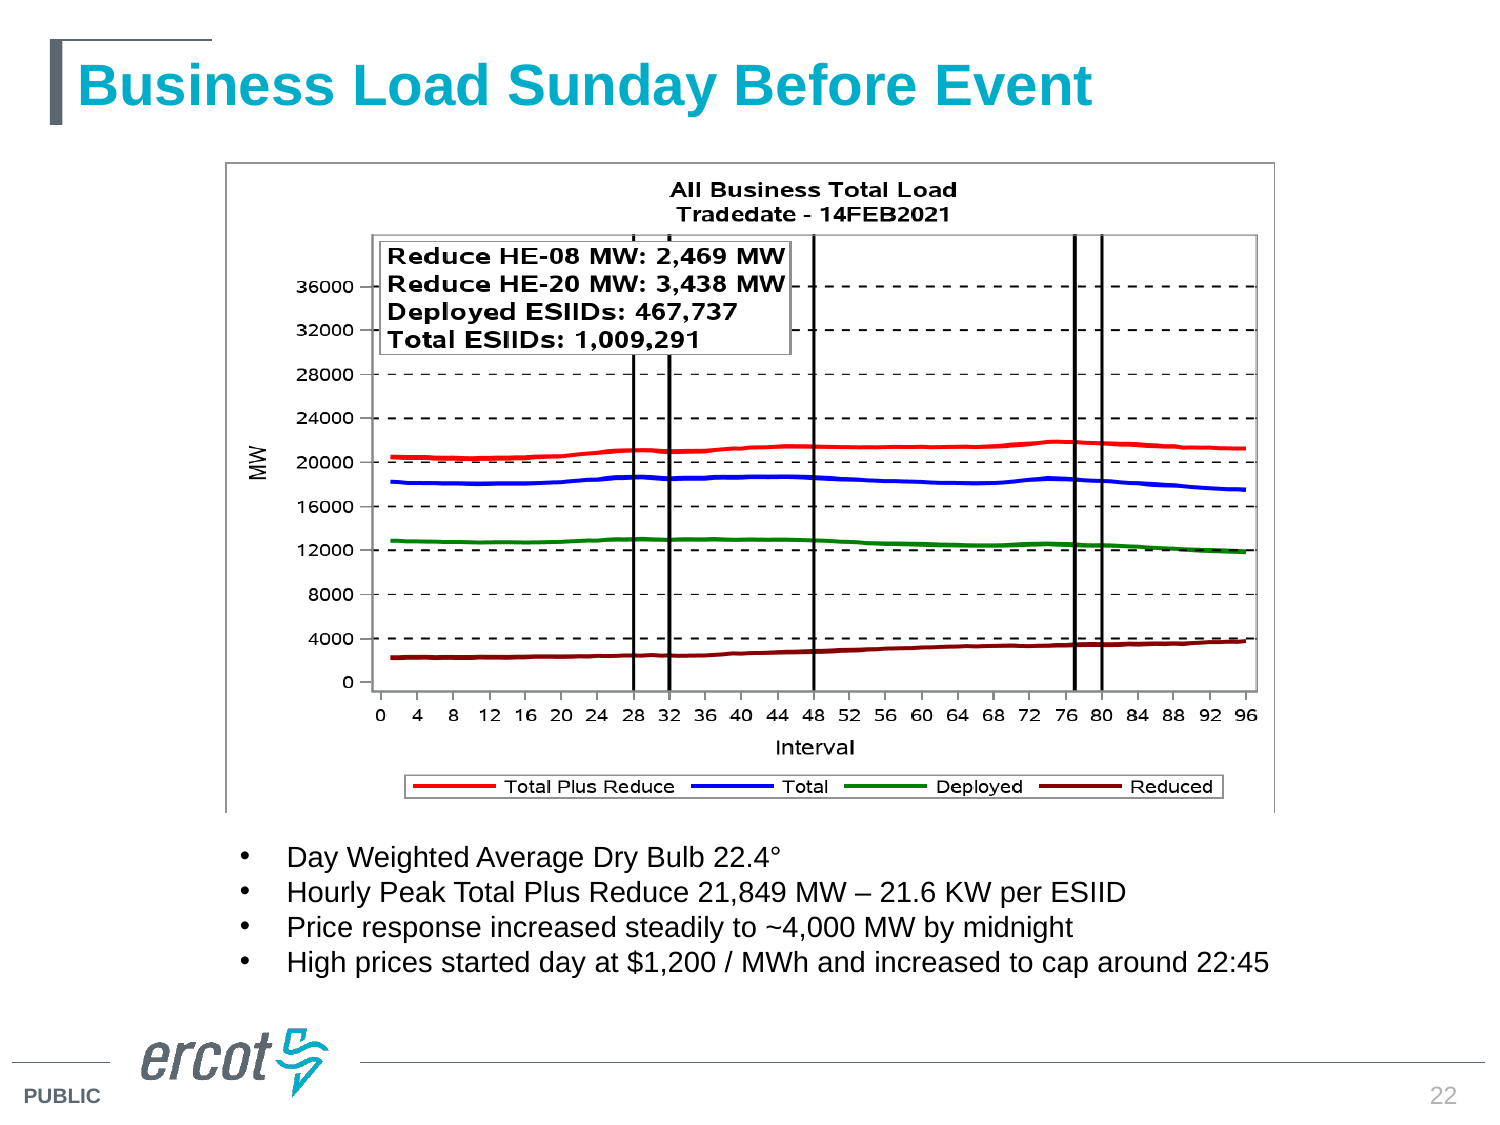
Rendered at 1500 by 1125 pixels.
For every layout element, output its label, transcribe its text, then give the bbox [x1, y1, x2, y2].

picture [137, 1024, 332, 1100]
slide_number 22 [1400, 1076, 1488, 1113]
title Business Load Sunday Before Event [62, 39, 1450, 125]
text_box Day Weighted Average Dry Bulb 22.4° Hourly Peak Total Plus Reduce 21,849 MW – 21.6 KW per ESIID Price response increased steadily to ~4,000 MW by midnight High prices started day at $1,200 / MWh and increased to cap around 22:45 [224, 830, 1288, 986]
picture [224, 162, 1276, 813]
